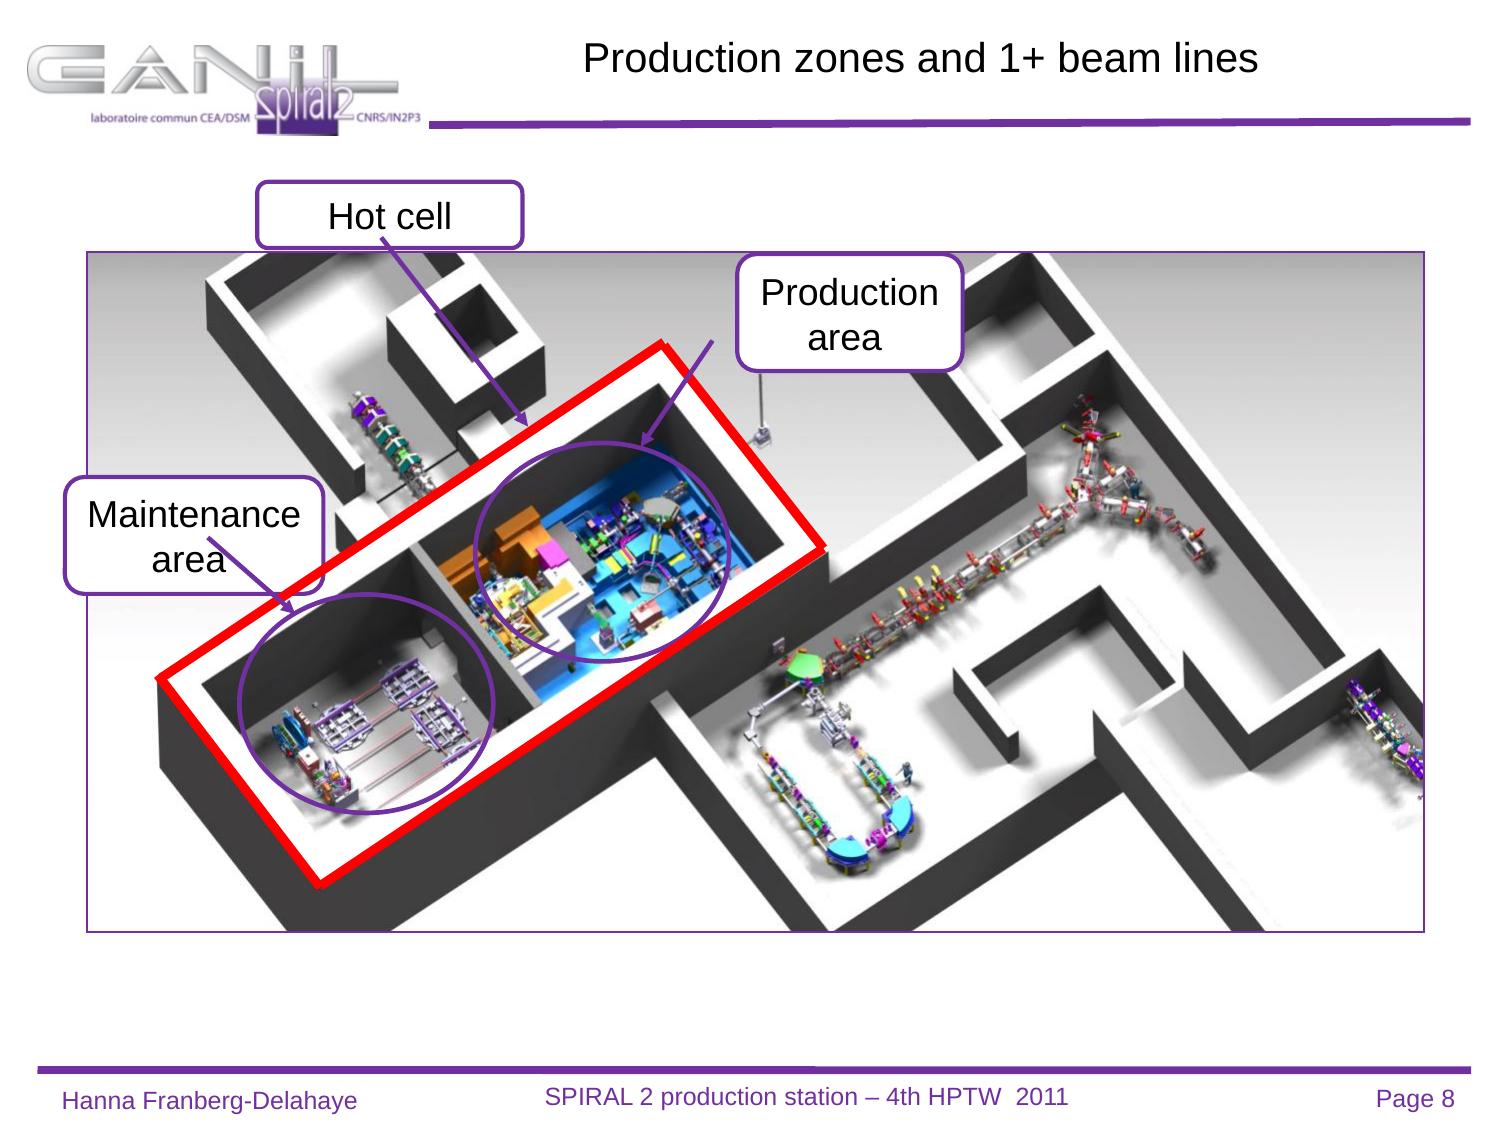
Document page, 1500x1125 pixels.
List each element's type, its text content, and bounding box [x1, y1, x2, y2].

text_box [641, 366, 846, 527]
title Production zones and 1+ beam lines [412, 0, 1431, 112]
text_box Maintenance area [62, 475, 82, 596]
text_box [319, 548, 824, 887]
text_box Hot cell [255, 179, 525, 251]
picture [27, 45, 429, 136]
picture [87, 252, 1424, 932]
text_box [132, 699, 346, 863]
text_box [160, 341, 665, 679]
